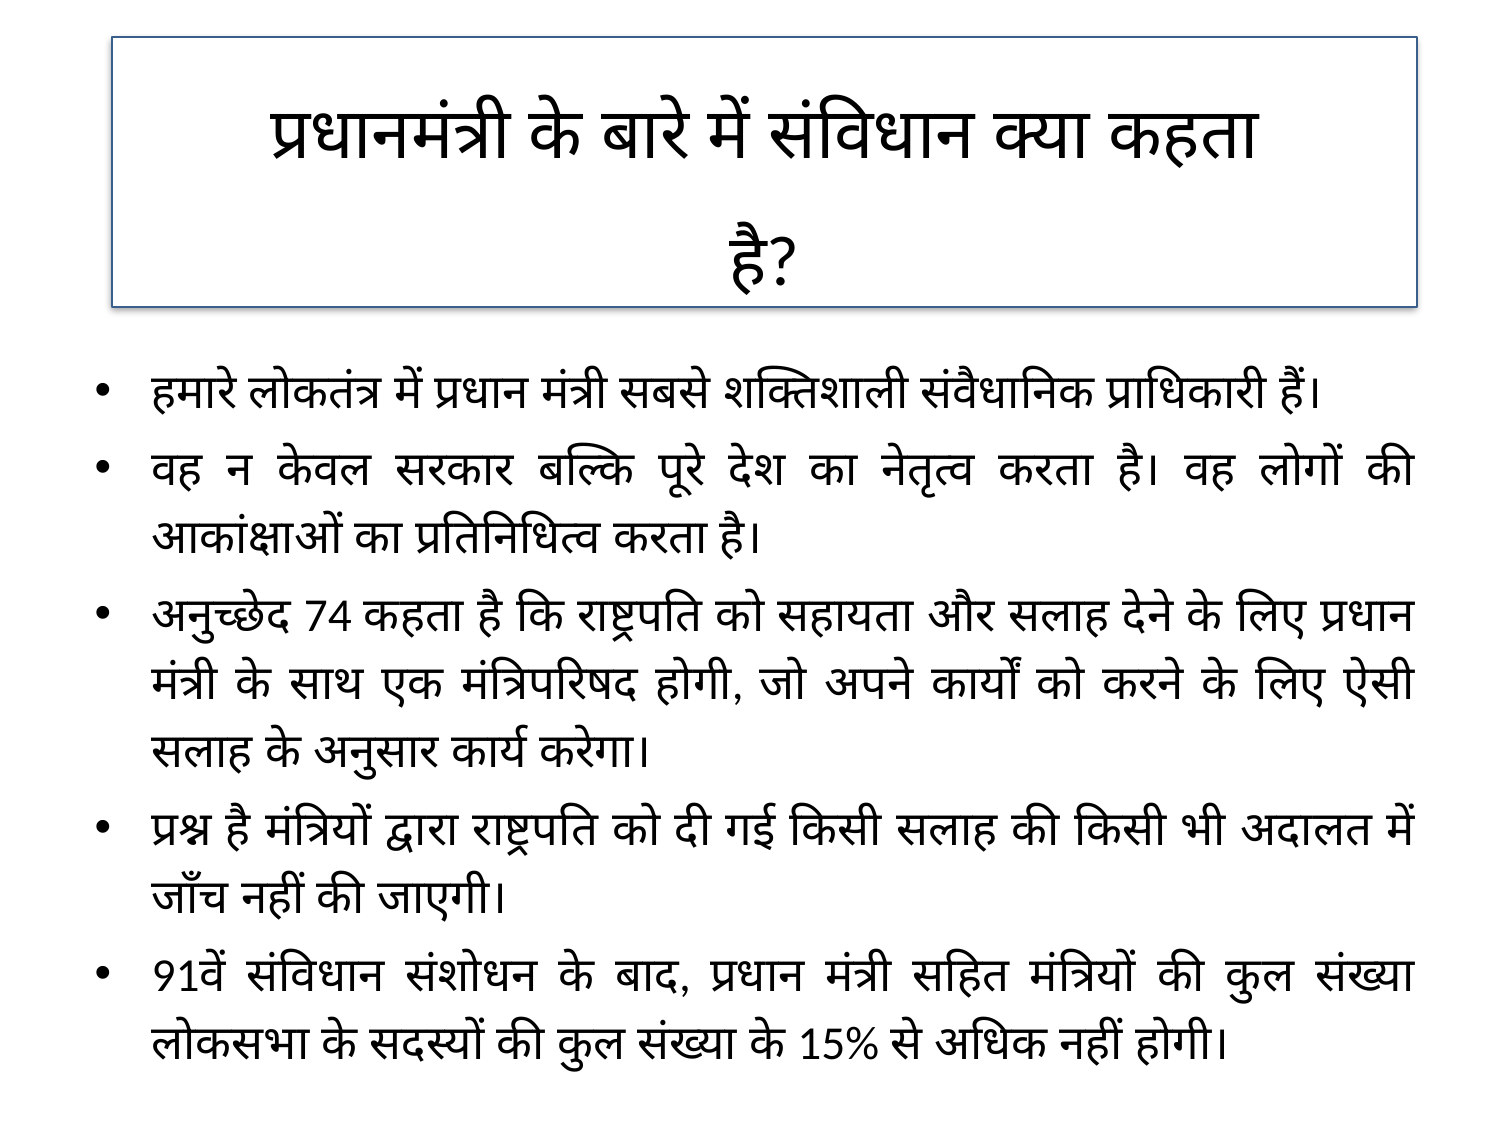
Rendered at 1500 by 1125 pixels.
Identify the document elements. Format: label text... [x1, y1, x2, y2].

text_box प्रधानमंत्री के बारे में संविधान क्या कहता है? [111, 37, 1417, 308]
list हमारे लोकतंत्र में प्रधान मंत्री सबसे शक्तिशाली संवैधानिक प्राधिकारी हैं। वह न केवल सरकार बल्कि पूरे देश का नेतृत्व करता है। वह लोगों की आकांक्षाओं का प्रतिनिधित्व करता है। अनुच्छेद 74 कहता है कि राष्ट्रपति को सहायता और सलाह देने के लिए प्रधान मंत्री के साथ एक मंत्रिपरिषद होगी, जो अपने कार्यों को करने के लिए ऐसी सलाह के अनुसार कार्य करेगा। प्रश्न है मंत्रियों द्वारा राष्ट्रपति को दी गई किसी सलाह की किसी भी अदालत में जाँच नहीं की जाएगी। 91वें संविधान संशोधन के बाद, प्रधान मंत्री सहित मंत्रियों की कुल संख्या लोकसभा के सदस्यों की कुल संख्या के 15% से अधिक नहीं होगी। [79, 341, 1430, 1085]
